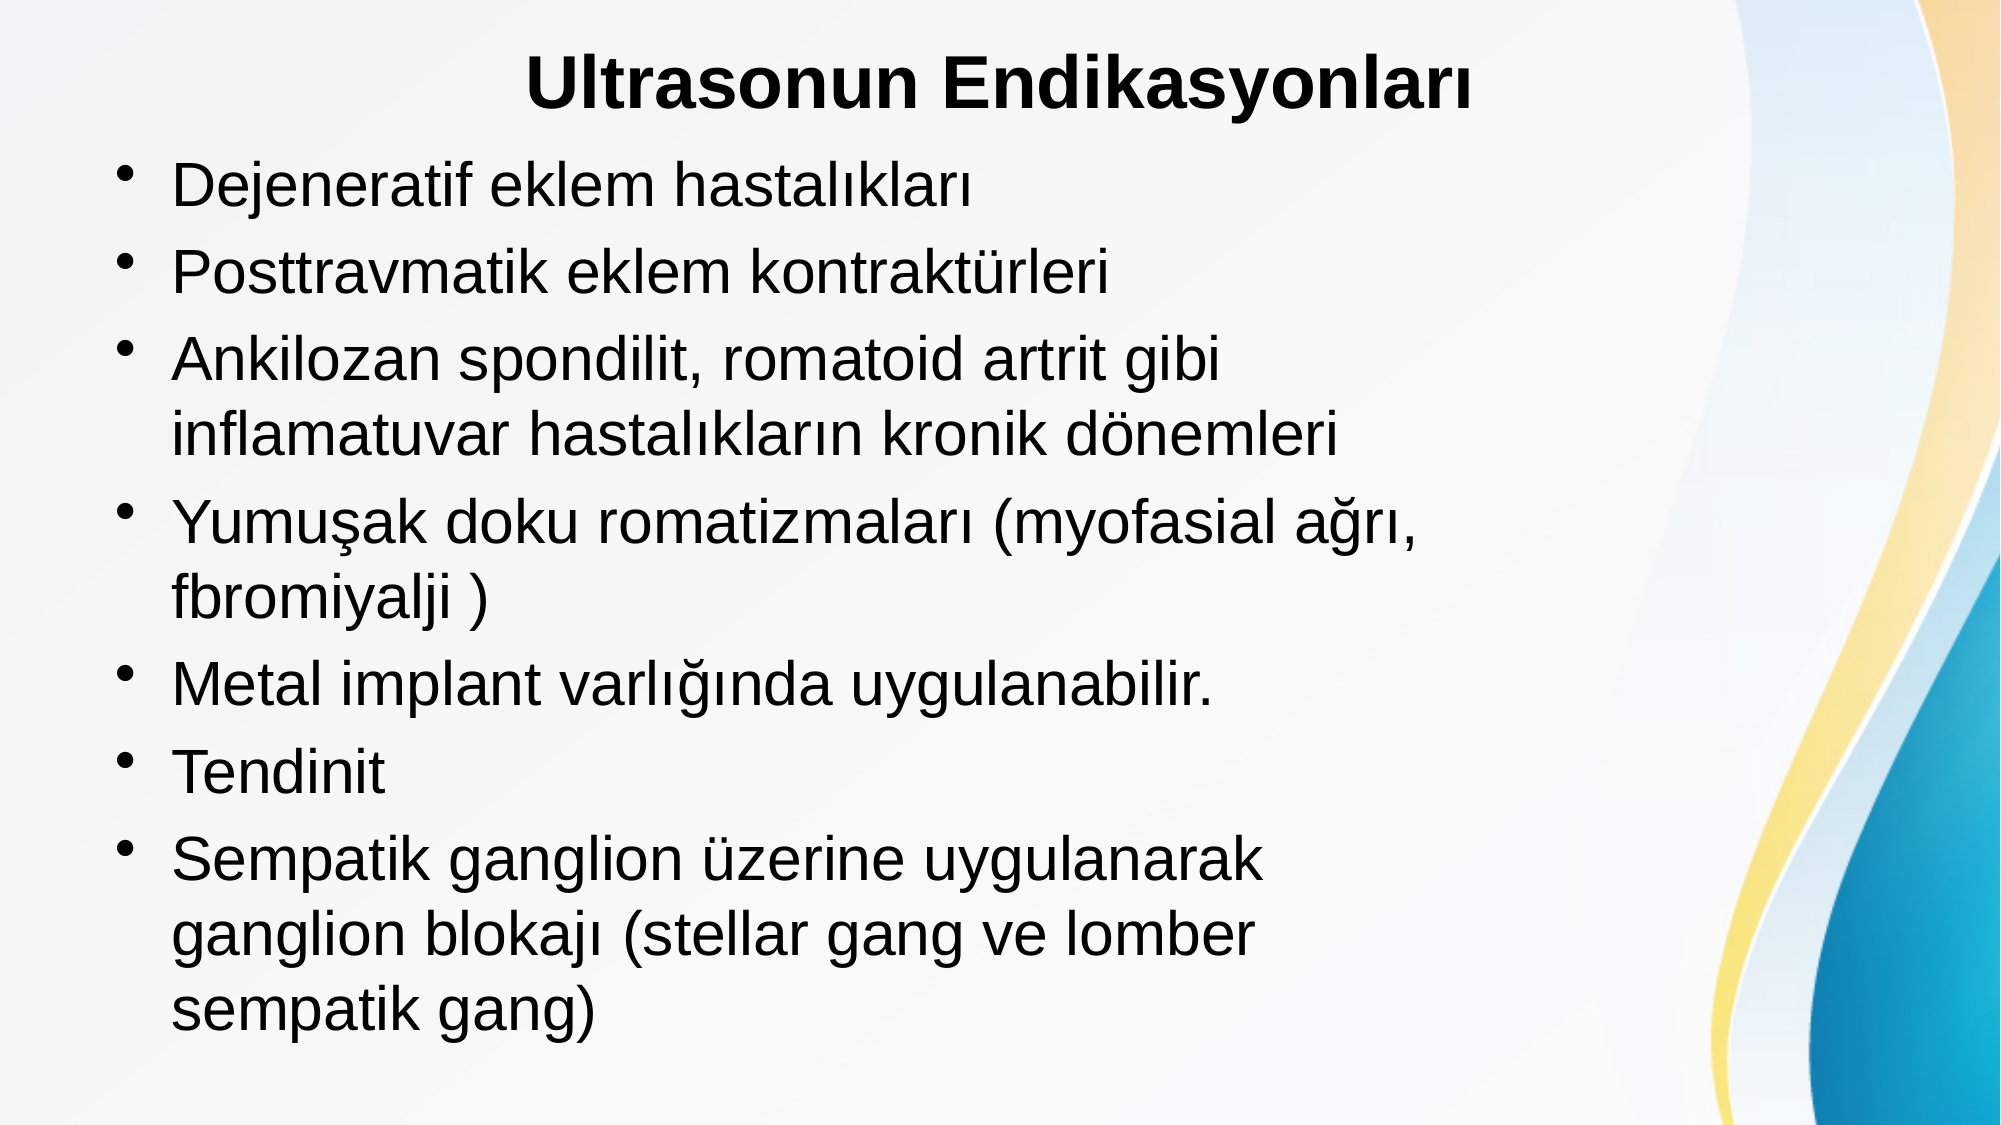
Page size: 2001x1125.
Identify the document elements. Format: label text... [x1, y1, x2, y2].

list Dejeneratif eklem hastalıkları Posttravmatik eklem kontraktürleri Ankilozan spondilit, romatoid artrit gibi inflamatuvar hastalıkların kronik dönemleri Yumuşak doku romatizmaları (myofasial ağrı, fbromiyalji ) Metal implant varlığında uygulanabilir. Tendinit Sempatik ganglion üzerine uygulanarak ganglion blokajı (stellar gang ve lomber sempatik gang) [99, 135, 1469, 990]
picture [0, 0, 2001, 1125]
title Ultrasonun Endikasyonları [99, 30, 1901, 127]
